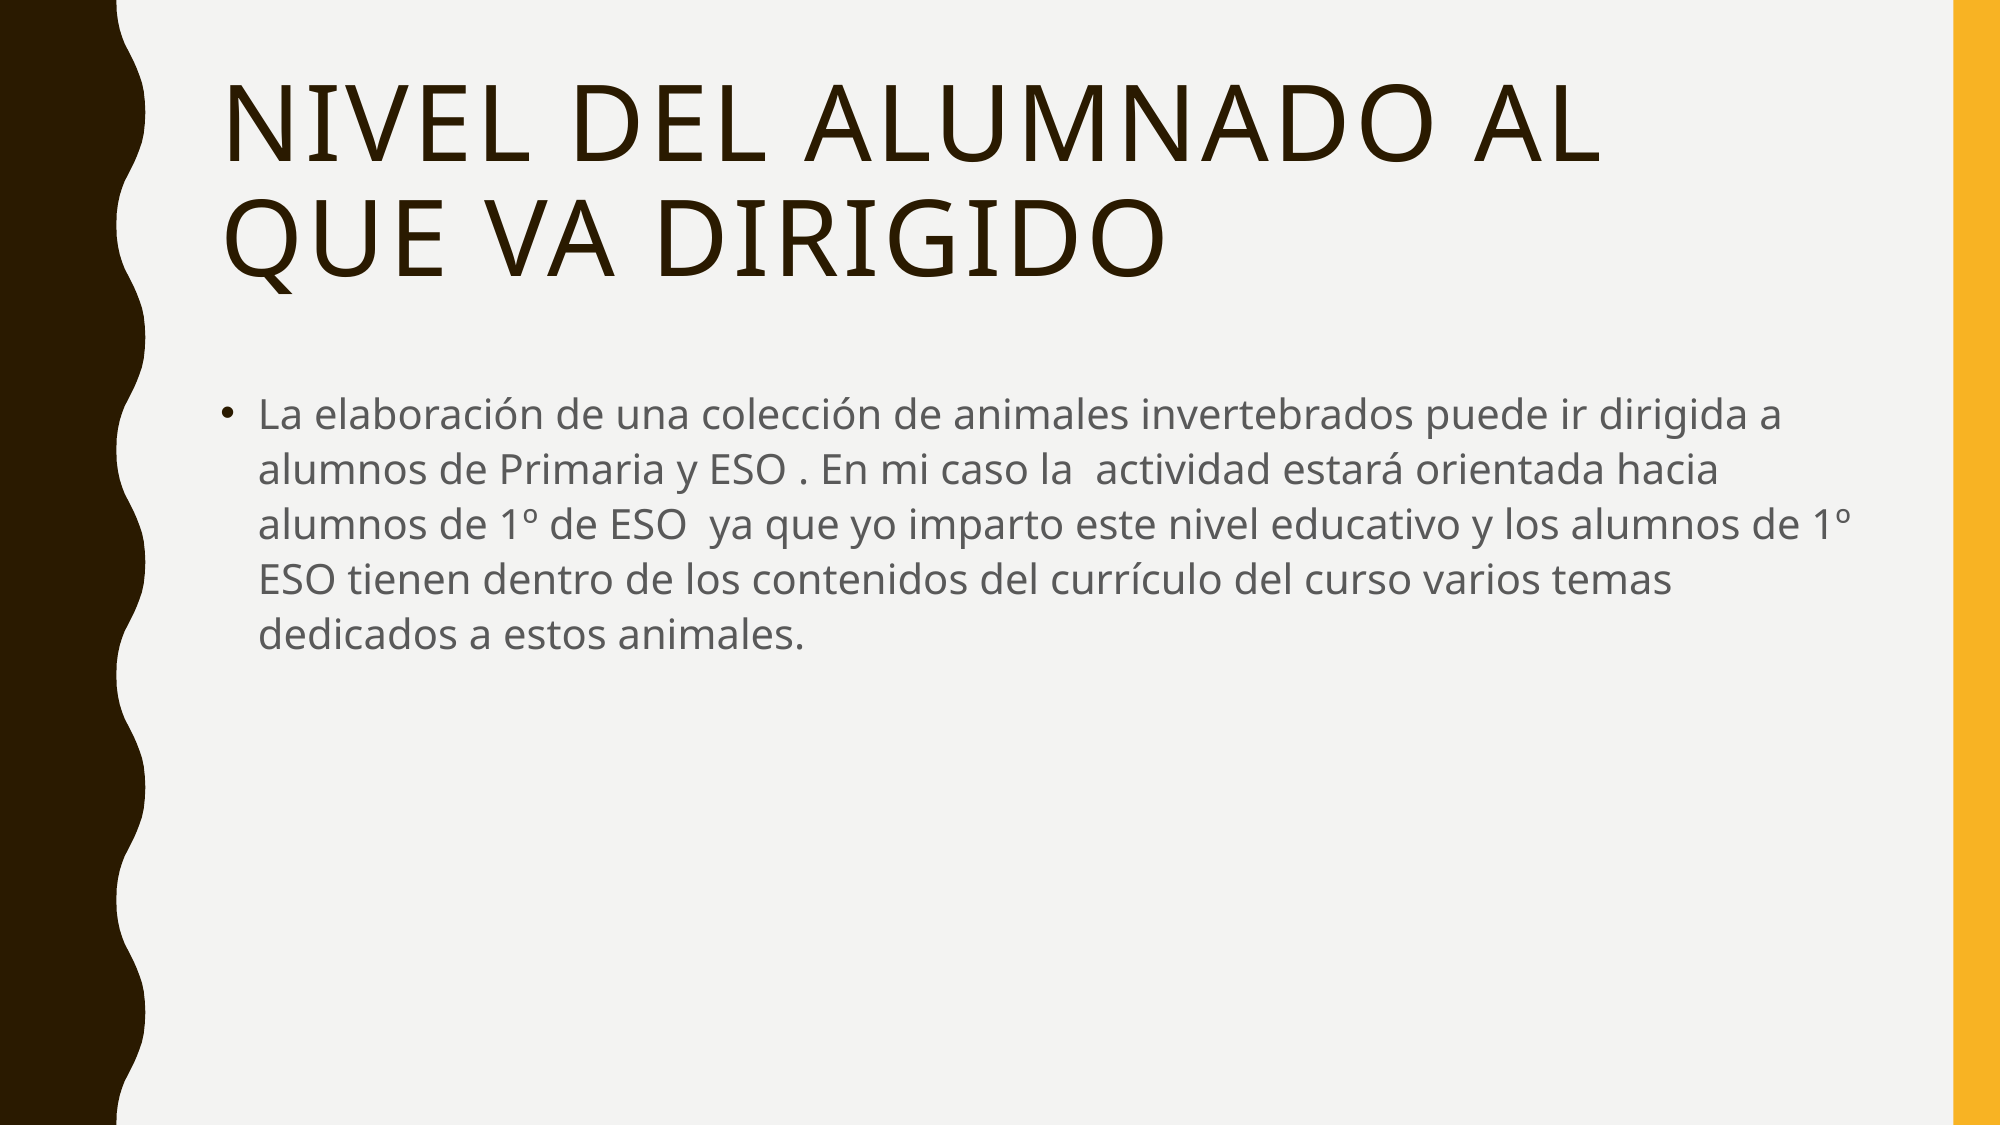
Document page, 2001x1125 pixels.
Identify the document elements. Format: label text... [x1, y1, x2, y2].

title Nivel del alumnado al que va dirigido [205, 62, 1875, 308]
list La elaboración de una colección de animales invertebrados puede ir dirigida a alumnos de Primaria y ESO . En mi caso la actividad estará orientada hacia alumnos de 1º de ESO ya que yo imparto este nivel educativo y los alumnos de 1º ESO tienen dentro de los contenidos del currículo del curso varios temas dedicados a estos animales. [205, 375, 1875, 965]
